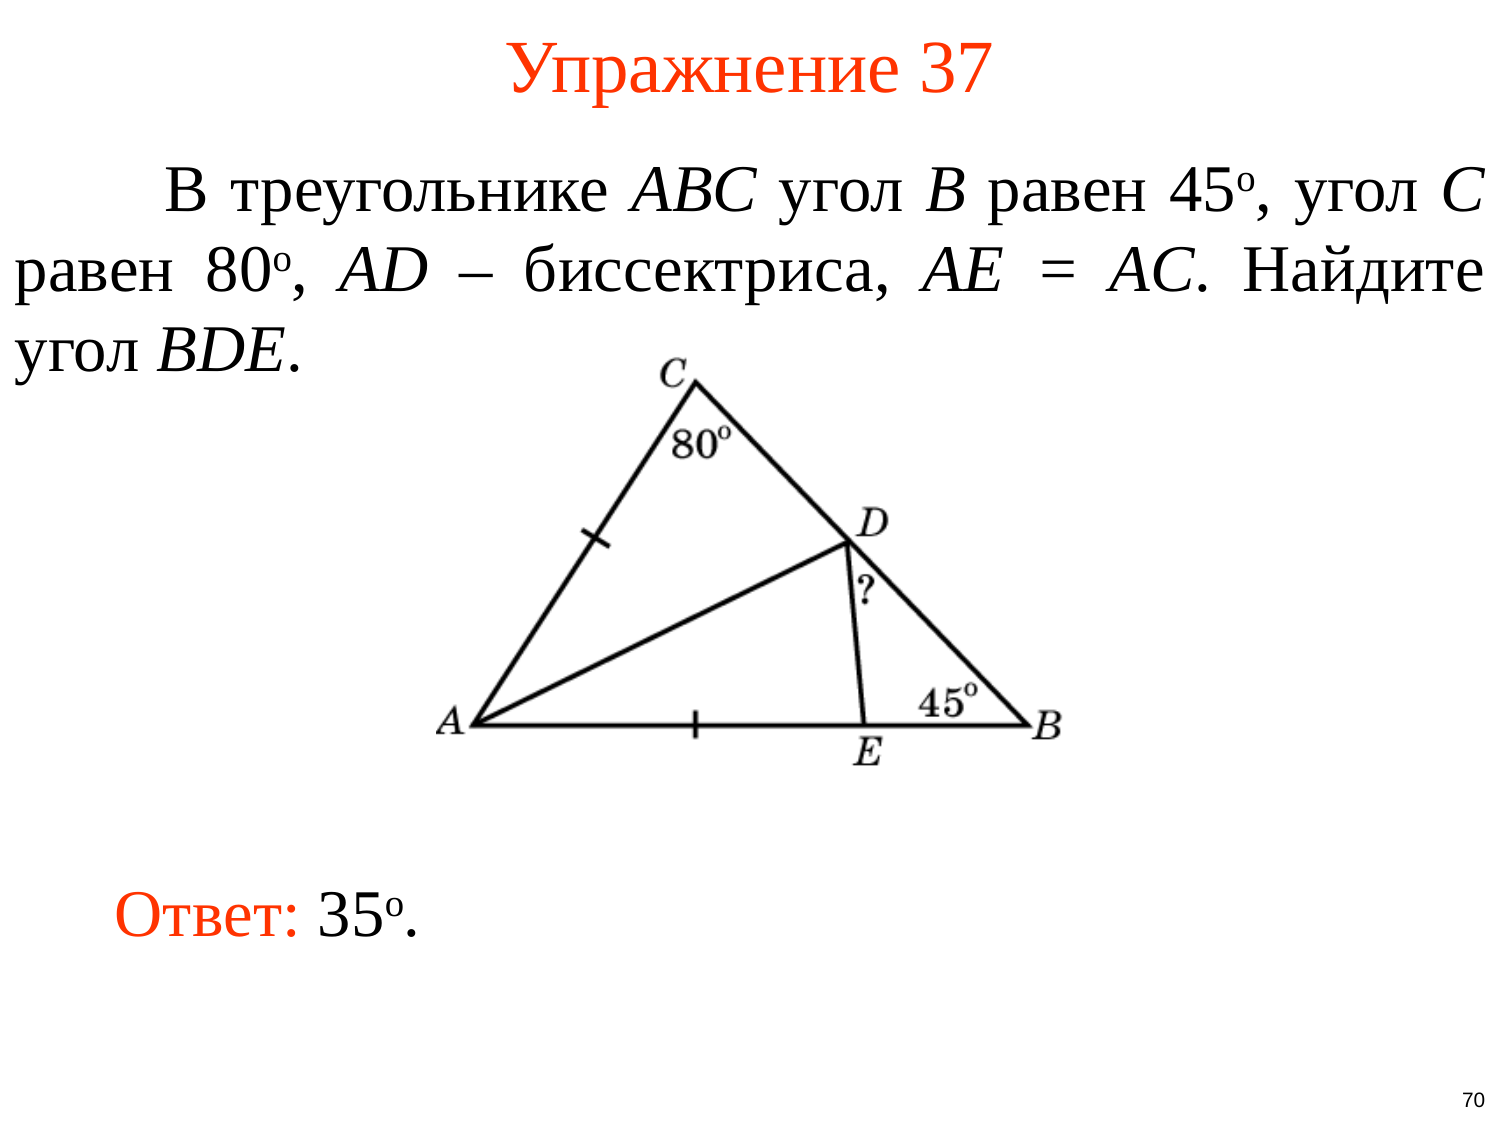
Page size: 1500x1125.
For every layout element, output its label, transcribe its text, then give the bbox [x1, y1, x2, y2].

title Упражнение 37 [112, 24, 1388, 100]
picture [435, 349, 1064, 776]
text_box Ответ: 35o. [99, 862, 1413, 958]
slide_number 70 [1417, 1079, 1500, 1125]
text_box В треугольнике ABC угол B равен 45o, угол C равен 80o, AD – биссектриса, AE = AC. Найдите угол BDE. [0, 137, 1500, 393]
